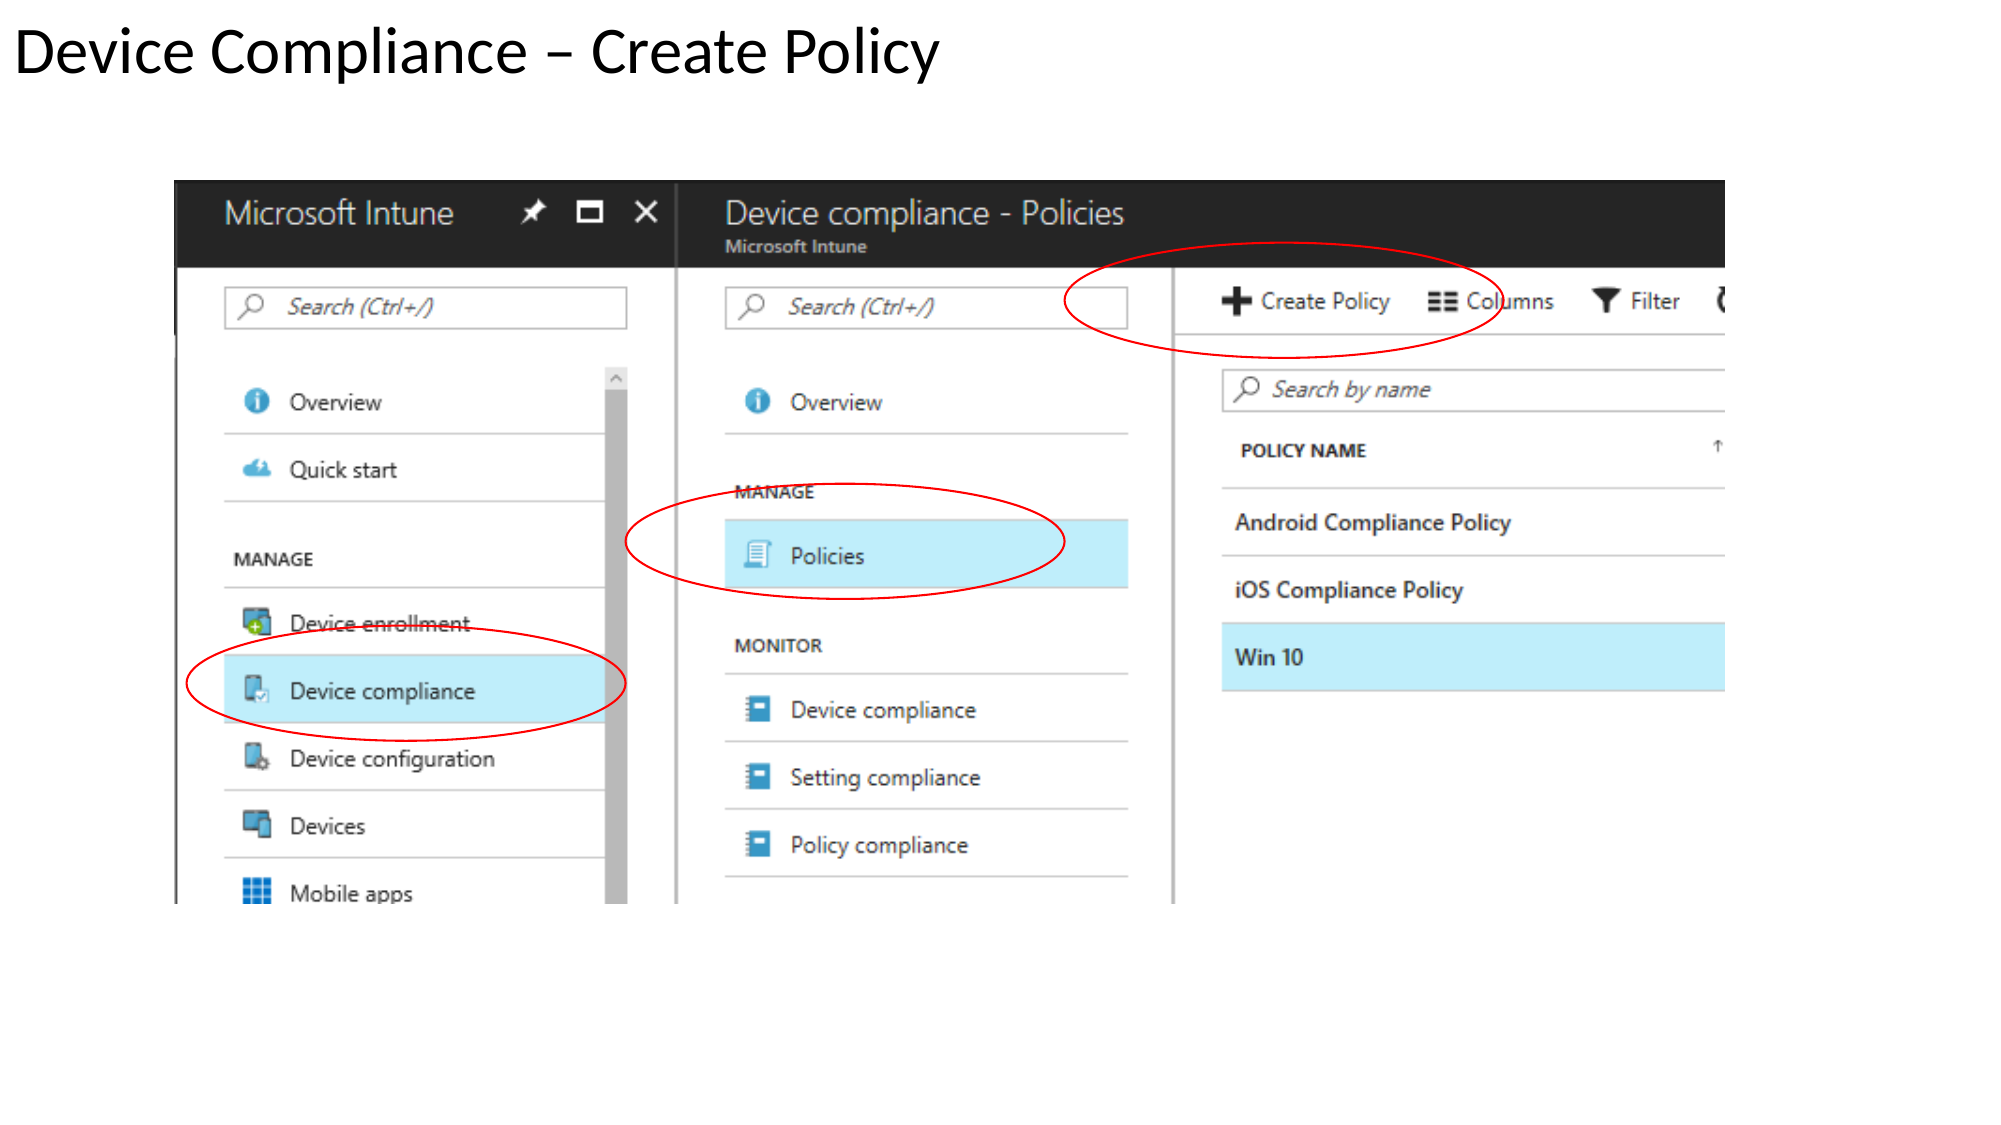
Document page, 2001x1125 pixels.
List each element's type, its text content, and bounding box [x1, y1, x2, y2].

picture [174, 180, 1725, 904]
text_box Device Compliance – Create Policy [0, 0, 1147, 95]
